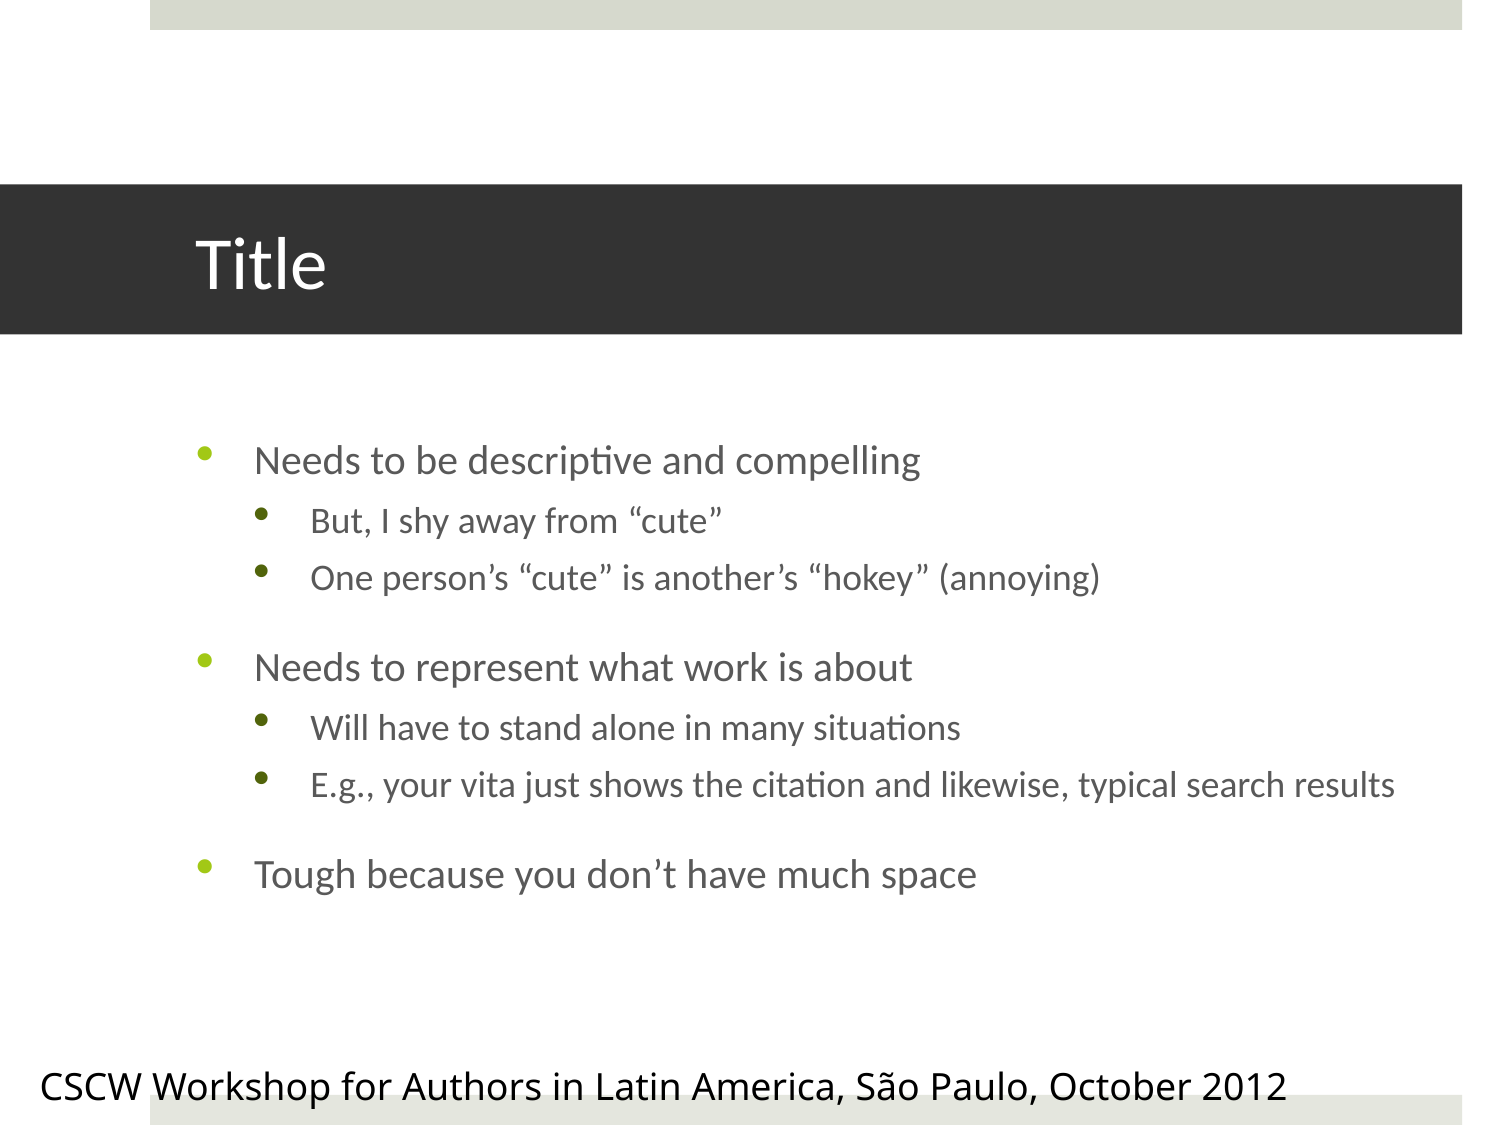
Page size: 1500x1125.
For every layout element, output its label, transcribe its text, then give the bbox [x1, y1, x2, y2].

list Needs to be descriptive and compelling But, I shy away from “cute” One person’s “cute” is another’s “hokey” (annoying) Needs to represent what work is about Will have to stand alone in many situations E.g., your vita just shows the citation and likewise, typical search results Tough because you don’t have much space [182, 425, 1432, 1028]
title Title [0, 184, 1463, 335]
